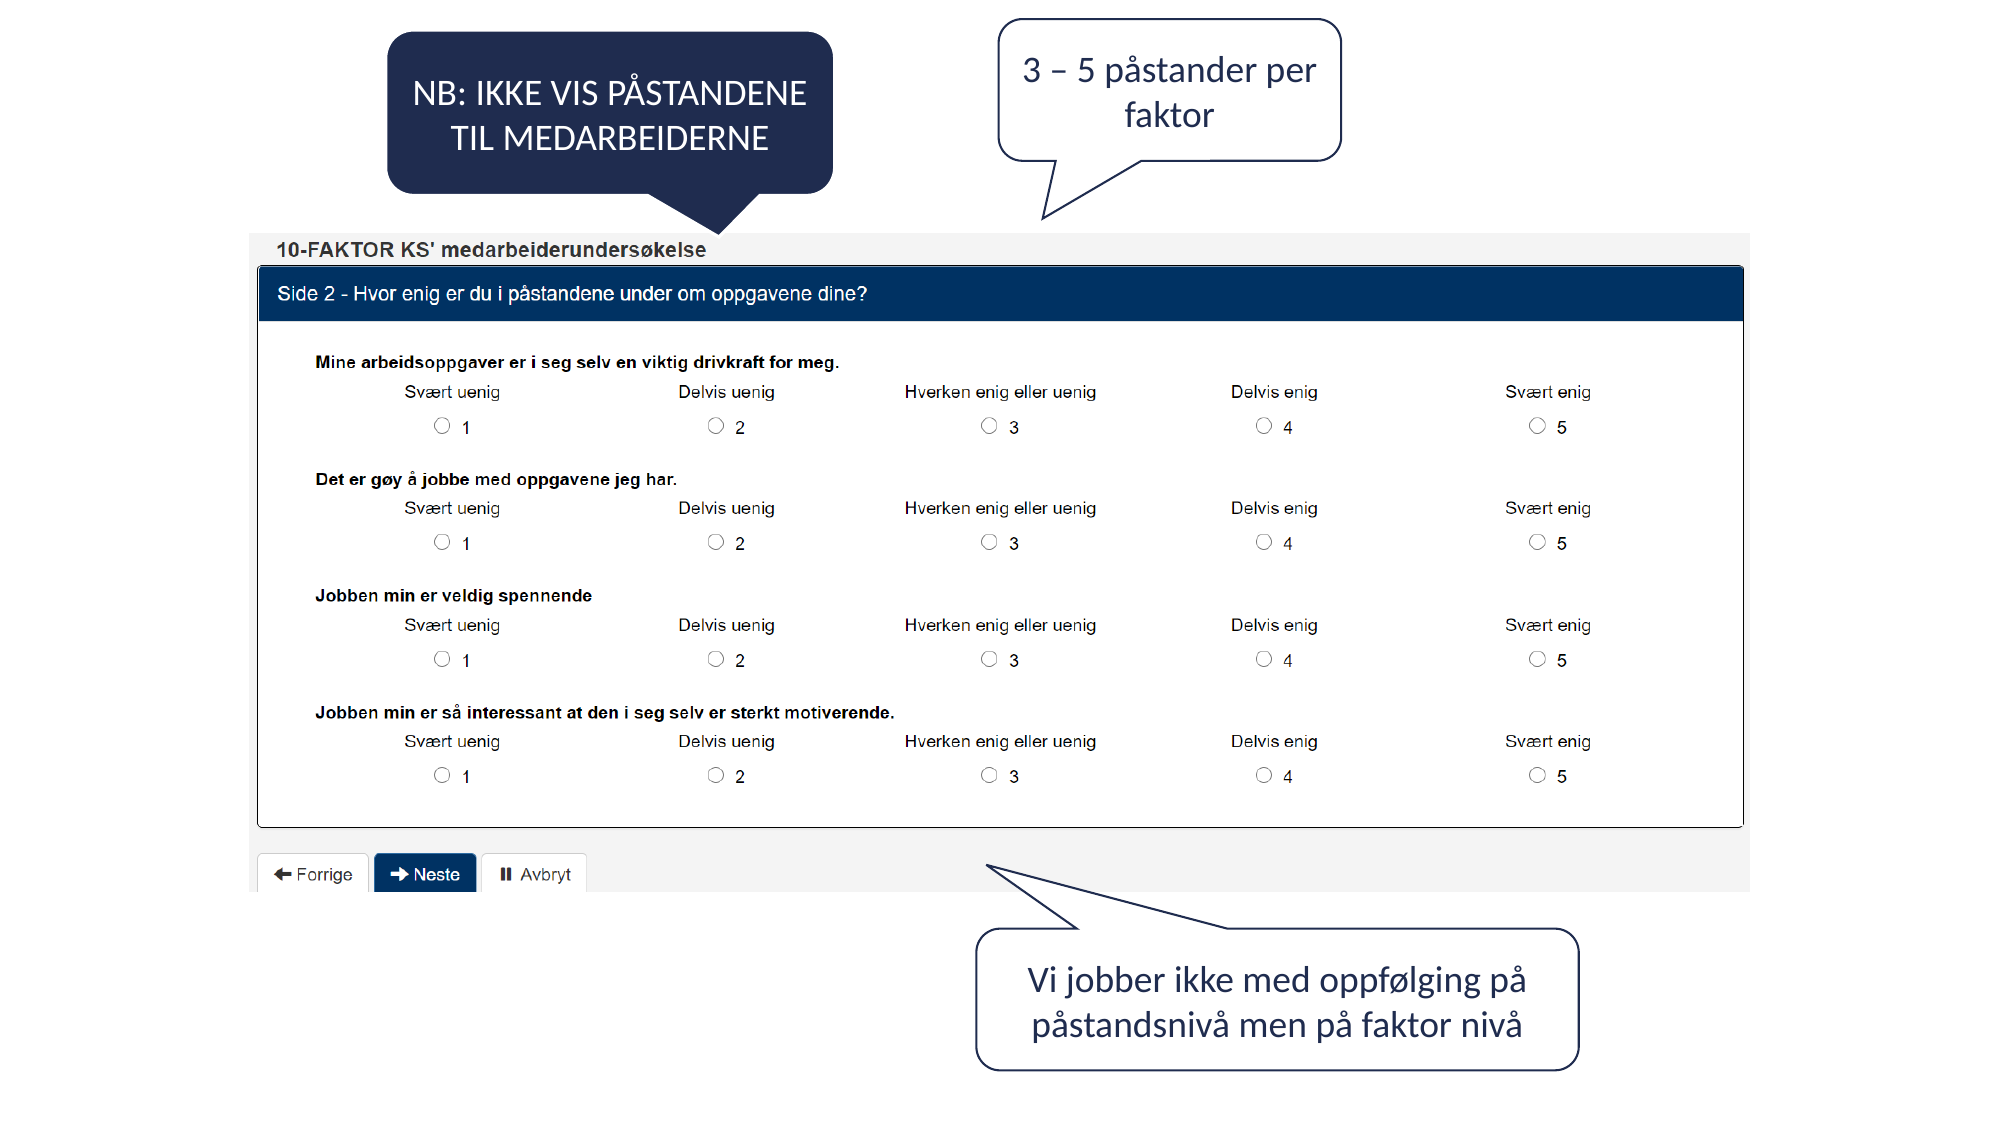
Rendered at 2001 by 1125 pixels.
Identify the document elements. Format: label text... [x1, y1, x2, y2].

picture [249, 233, 1750, 892]
text_box NB: IKKE VIS PÅSTANDENE TIL MEDARBEIDERNE [384, 28, 837, 233]
text_box Vi jobber ikke med oppfølging på påstandsnivå men på faktor nivå [975, 892, 1580, 1072]
text_box 3 – 5 påstander per faktor [997, 18, 1343, 221]
